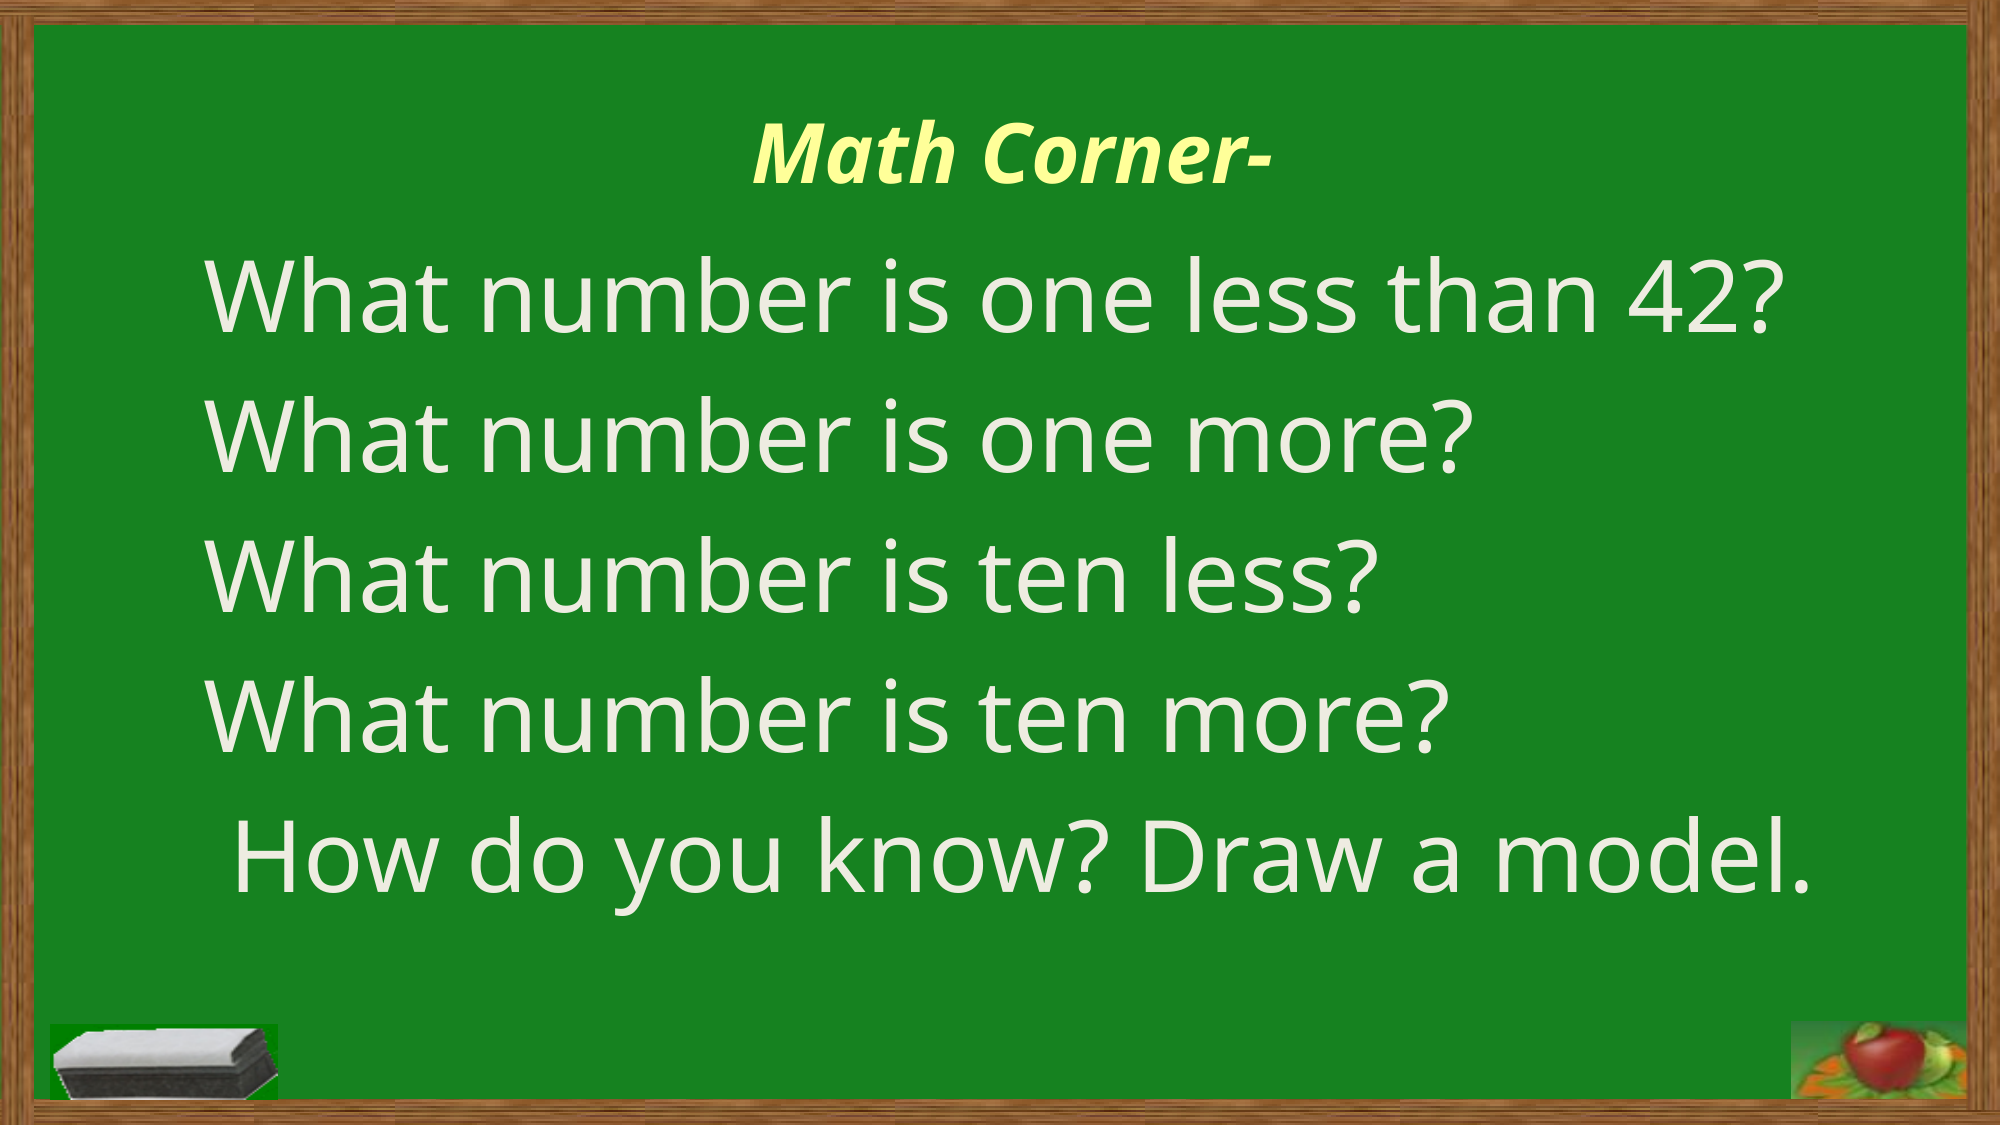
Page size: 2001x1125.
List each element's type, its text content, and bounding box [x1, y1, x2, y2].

subtitle What number is one less than 42? What number is one more? What number is ten less? What number is ten more? How do you know? Draw a model. [188, 224, 1909, 875]
text_box [524, 262, 1513, 368]
picture [0, 0, 2000, 1125]
title Math Corner- [375, 99, 1650, 200]
